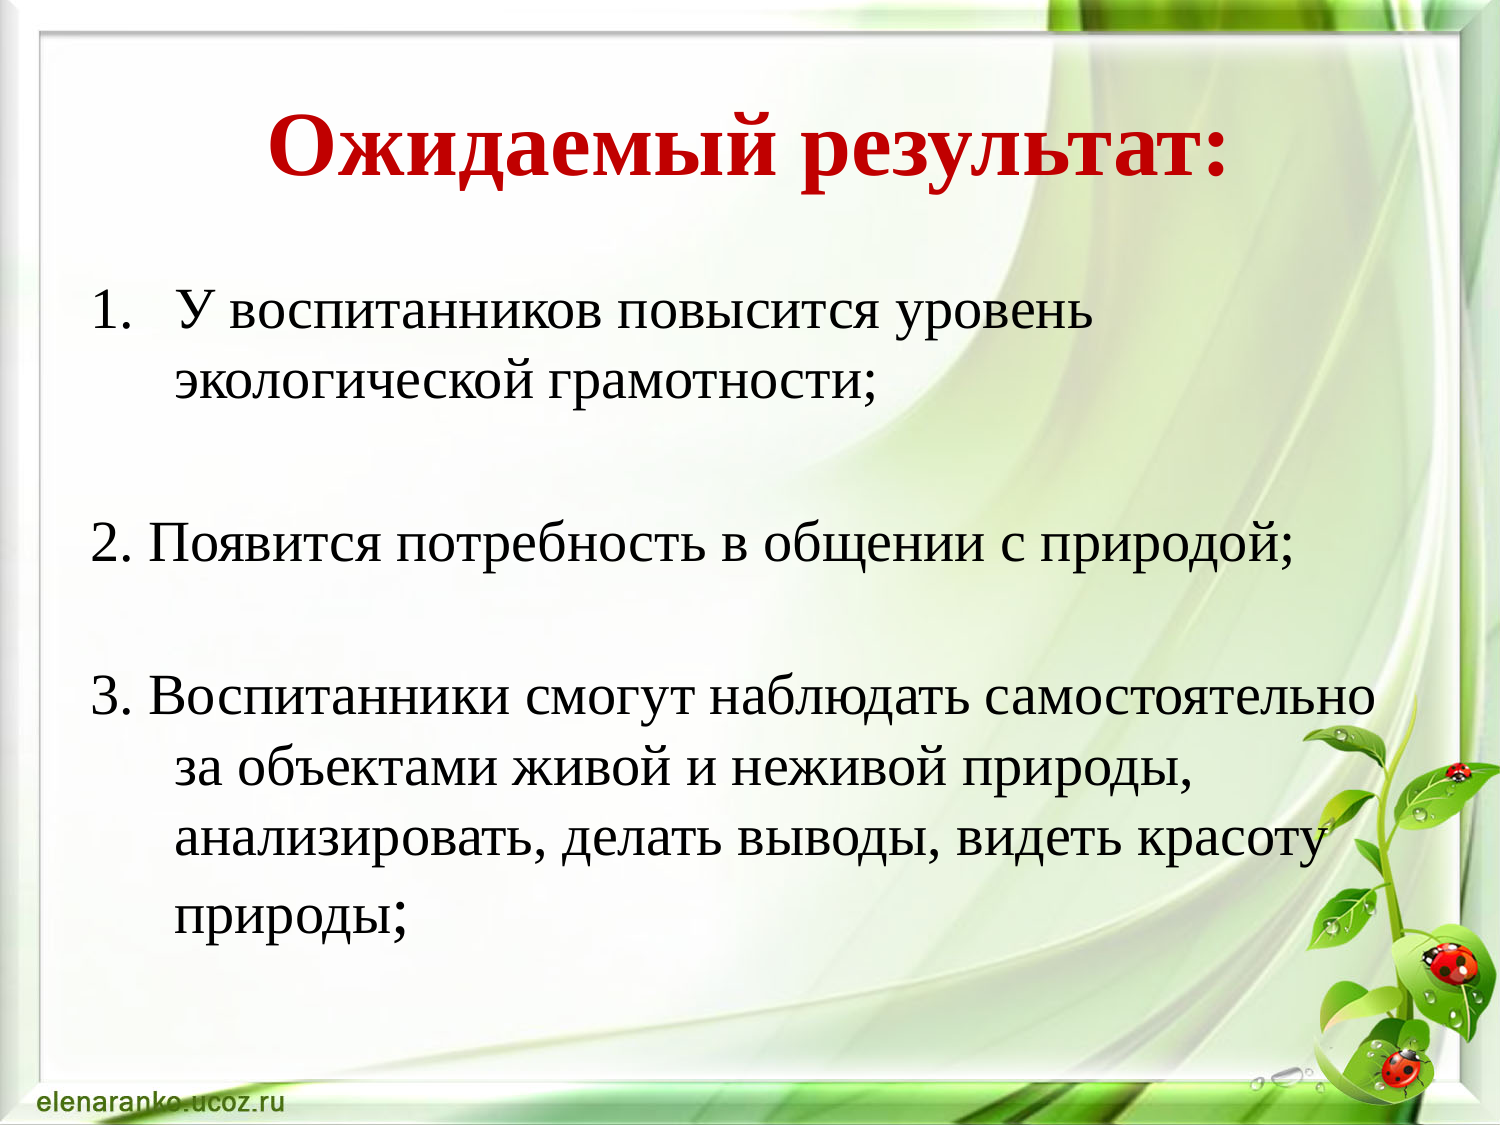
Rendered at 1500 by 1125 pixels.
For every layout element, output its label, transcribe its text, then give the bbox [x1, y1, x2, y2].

list У воспитанников повысится уровень экологической грамотности; 2. Появится потребность в общении с природой; 3. Воспитанники смогут наблюдать самостоятельно за объектами живой и неживой природы, анализировать, делать выводы, видеть красоту природы; [75, 262, 1425, 1005]
picture [0, 0, 1500, 1125]
title Ожидаемый результат: [75, 45, 1425, 233]
